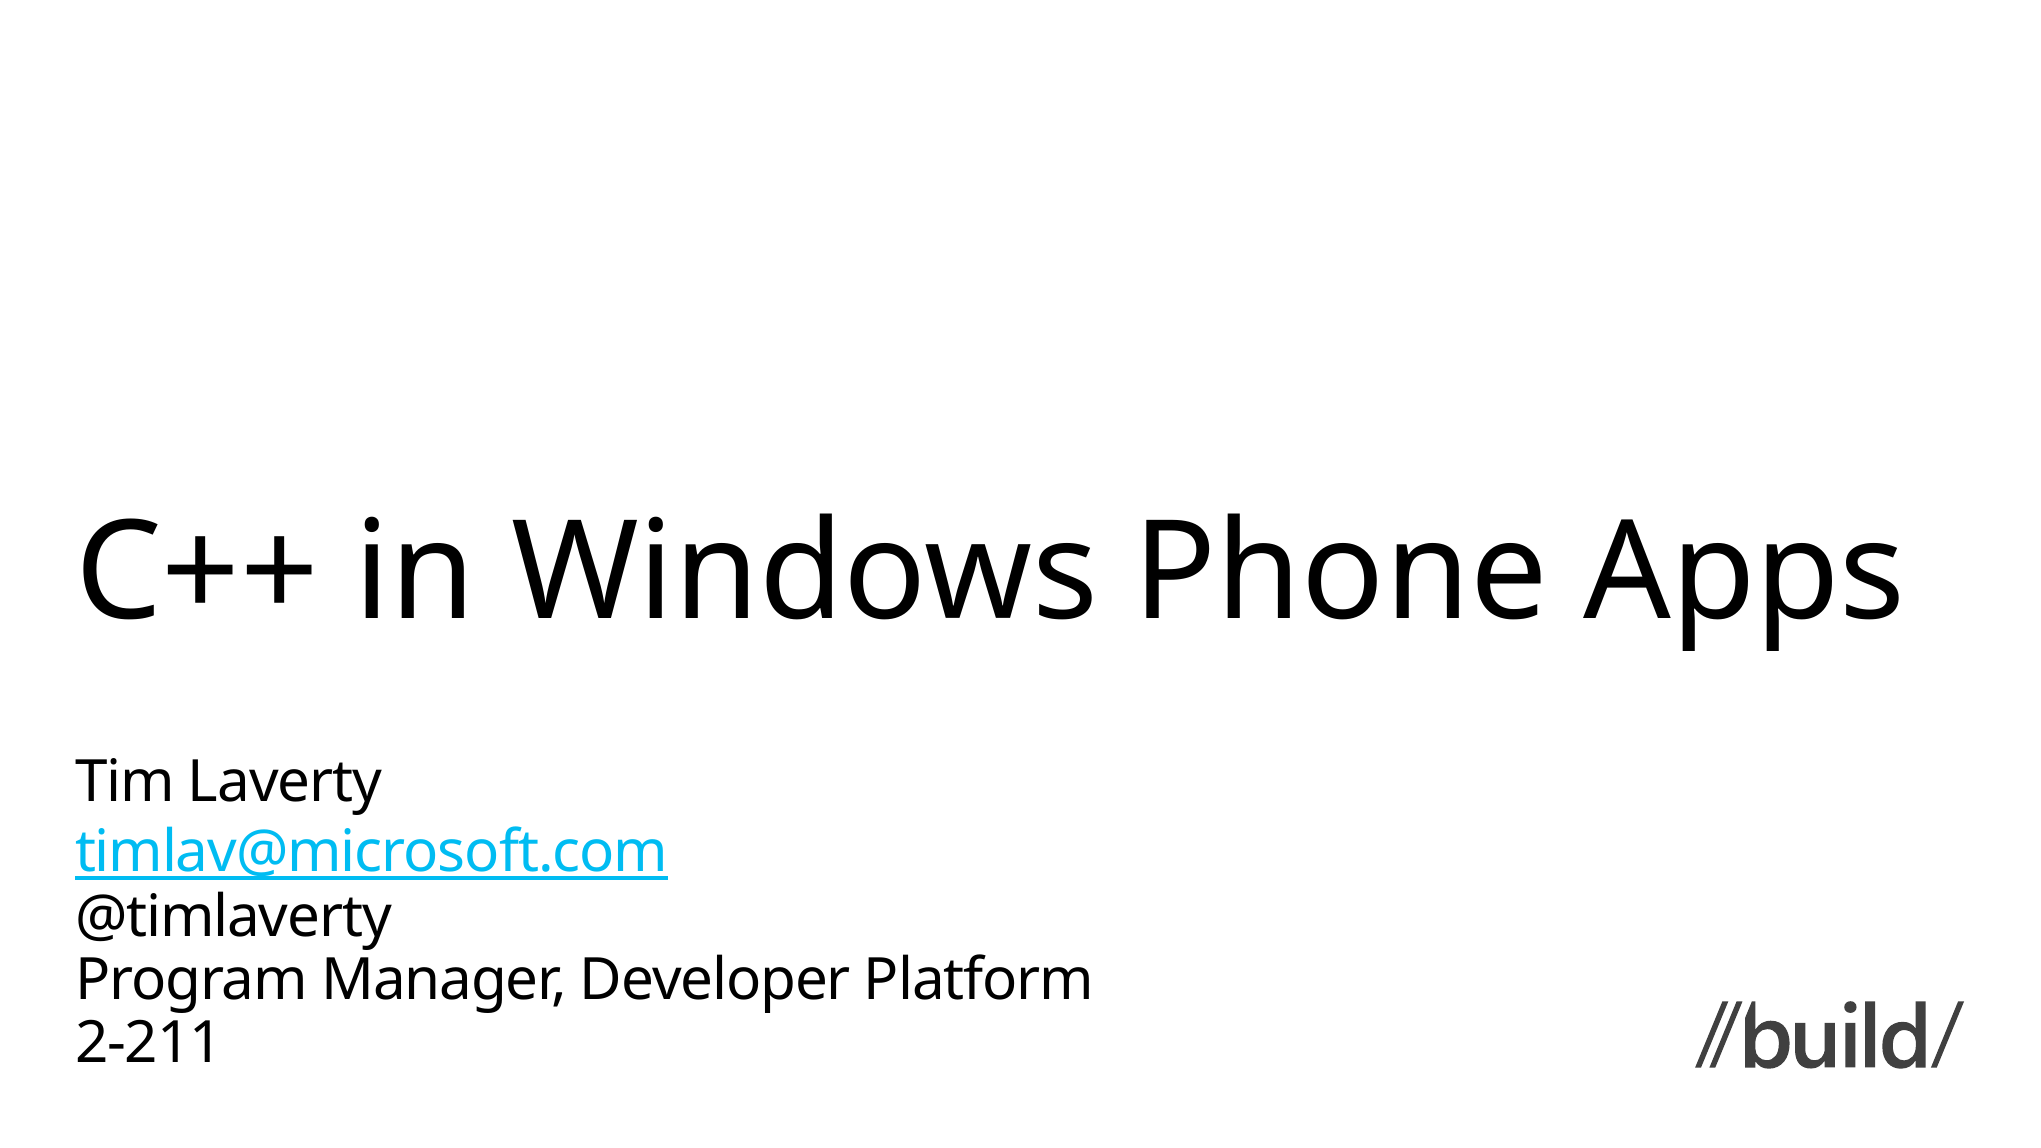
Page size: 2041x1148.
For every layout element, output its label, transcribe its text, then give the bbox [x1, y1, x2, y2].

subtitle Tim Laverty timlav@microsoft.com @timlaverty Program Manager, Developer Platform 2-211 [45, 948, 1508, 1099]
title C++ in Windows Phone Apps [45, 498, 1996, 649]
